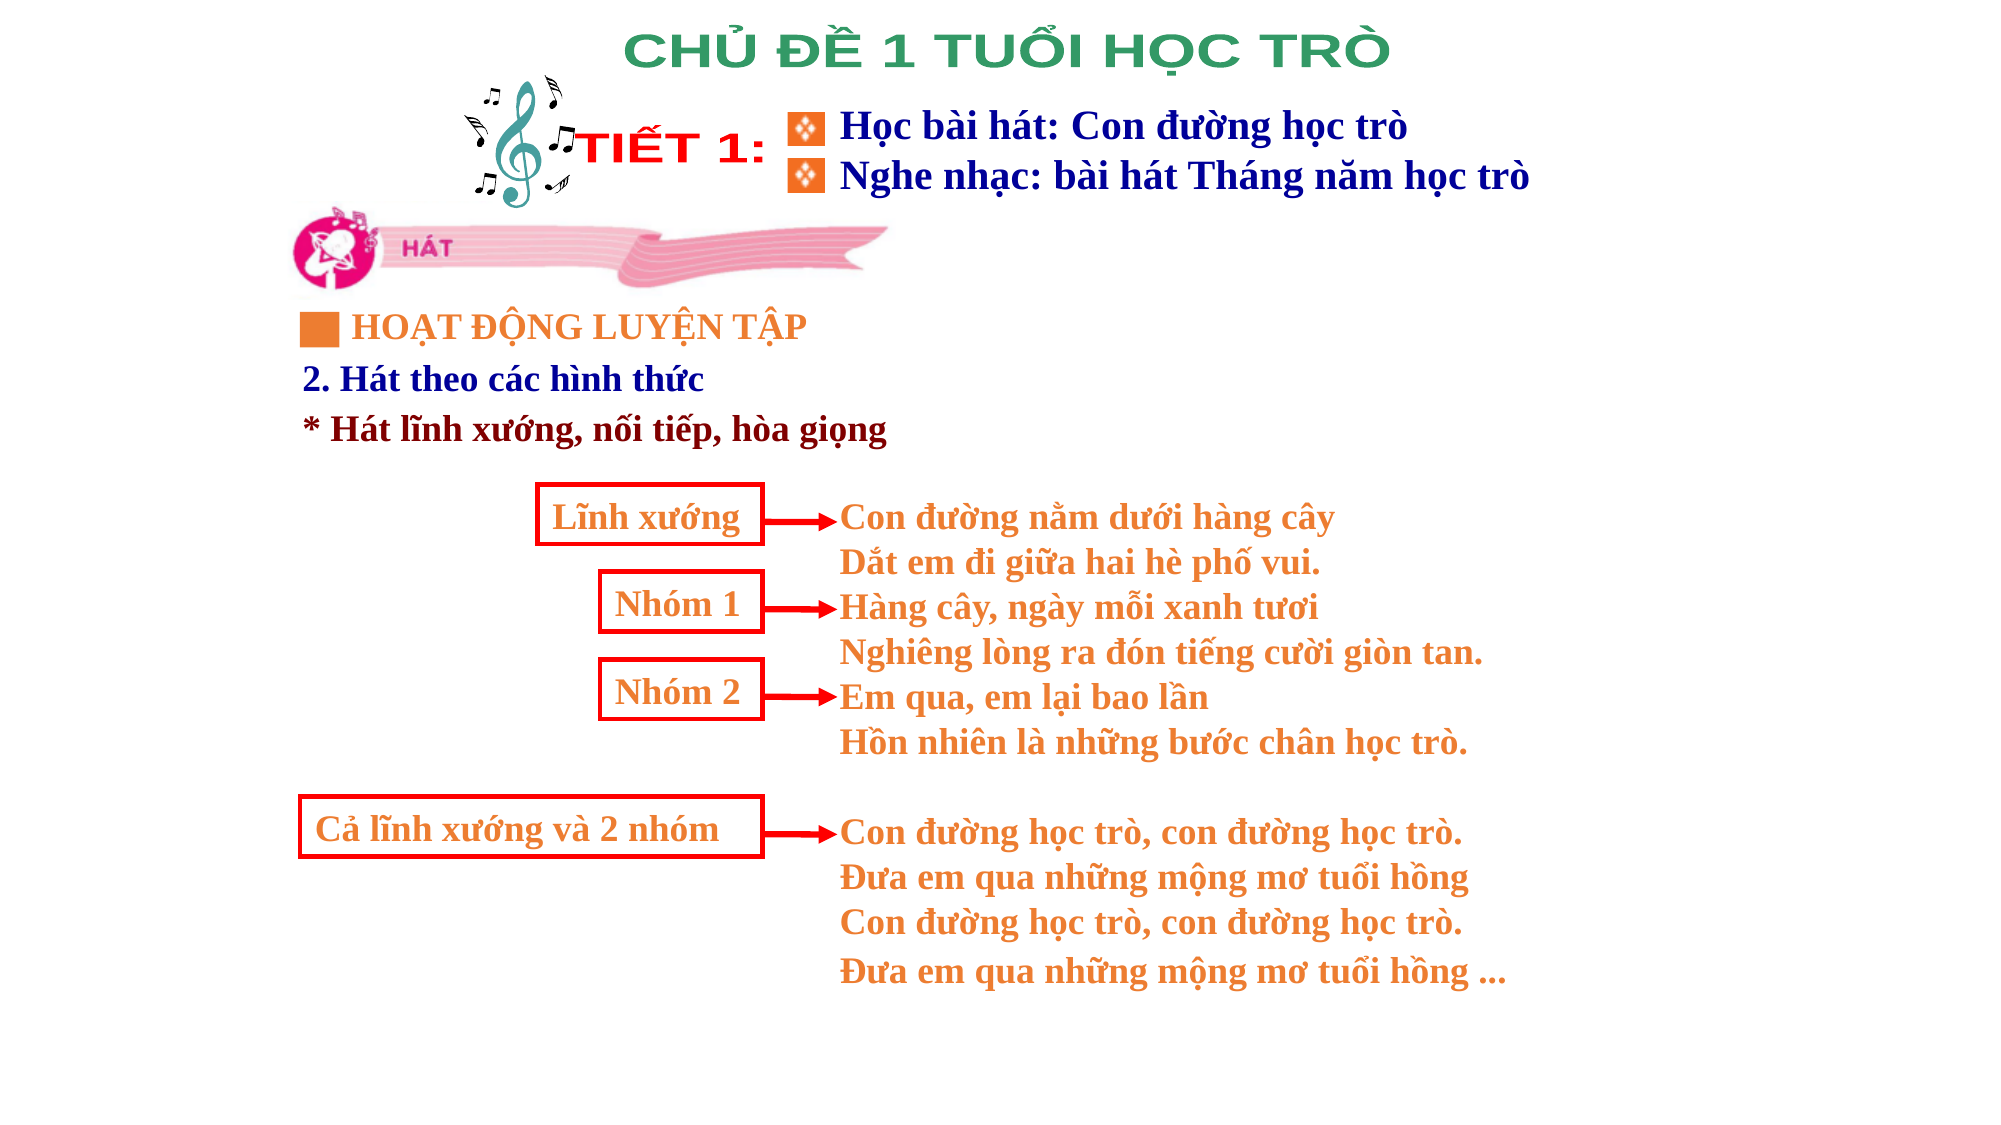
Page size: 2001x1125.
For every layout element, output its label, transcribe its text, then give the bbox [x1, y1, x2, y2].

picture [787, 112, 825, 146]
text_box Cả lĩnh xướng và 2 nhóm [299, 796, 763, 857]
text_box Nghe nhạc: bài hát Tháng năm học trò [825, 137, 1838, 209]
text_box Nhóm 2 [599, 659, 763, 719]
text_box Nhóm 1 [599, 571, 763, 632]
text_box [762, 828, 838, 841]
text_box Con đường nằm dưới hàng cây Dắt em đi giữa hai hè phố vui. Hàng cây, ngày mỗi xanh tươi Nghiêng lòng ra đón tiếng cười giòn tan. Em qua, em lại bao lần Hồn nhiên là những bước chân học trò. Con đường học trò, con đường học trò. Đưa em qua những mộng mơ tuổi hồng Con đường học trò, con đường học trò. Đưa em qua những mộng mơ tuổi hồng ... [824, 484, 1533, 1000]
text_box Lĩnh xướng [537, 484, 763, 545]
text_box HOẠT ĐỘNG LUYỆN TẬP [336, 299, 1400, 350]
text_box * Hát lĩnh xướng, nối tiếp, hòa giọng [287, 391, 988, 463]
text_box 2. Hát theo các hình thức [287, 341, 1300, 413]
picture [787, 158, 825, 193]
text_box [762, 690, 838, 704]
text_box [762, 603, 838, 616]
text_box Học bài hát: Con đường học trò [825, 87, 1688, 137]
picture [287, 74, 896, 300]
text_box [299, 311, 340, 348]
text_box [762, 515, 838, 529]
